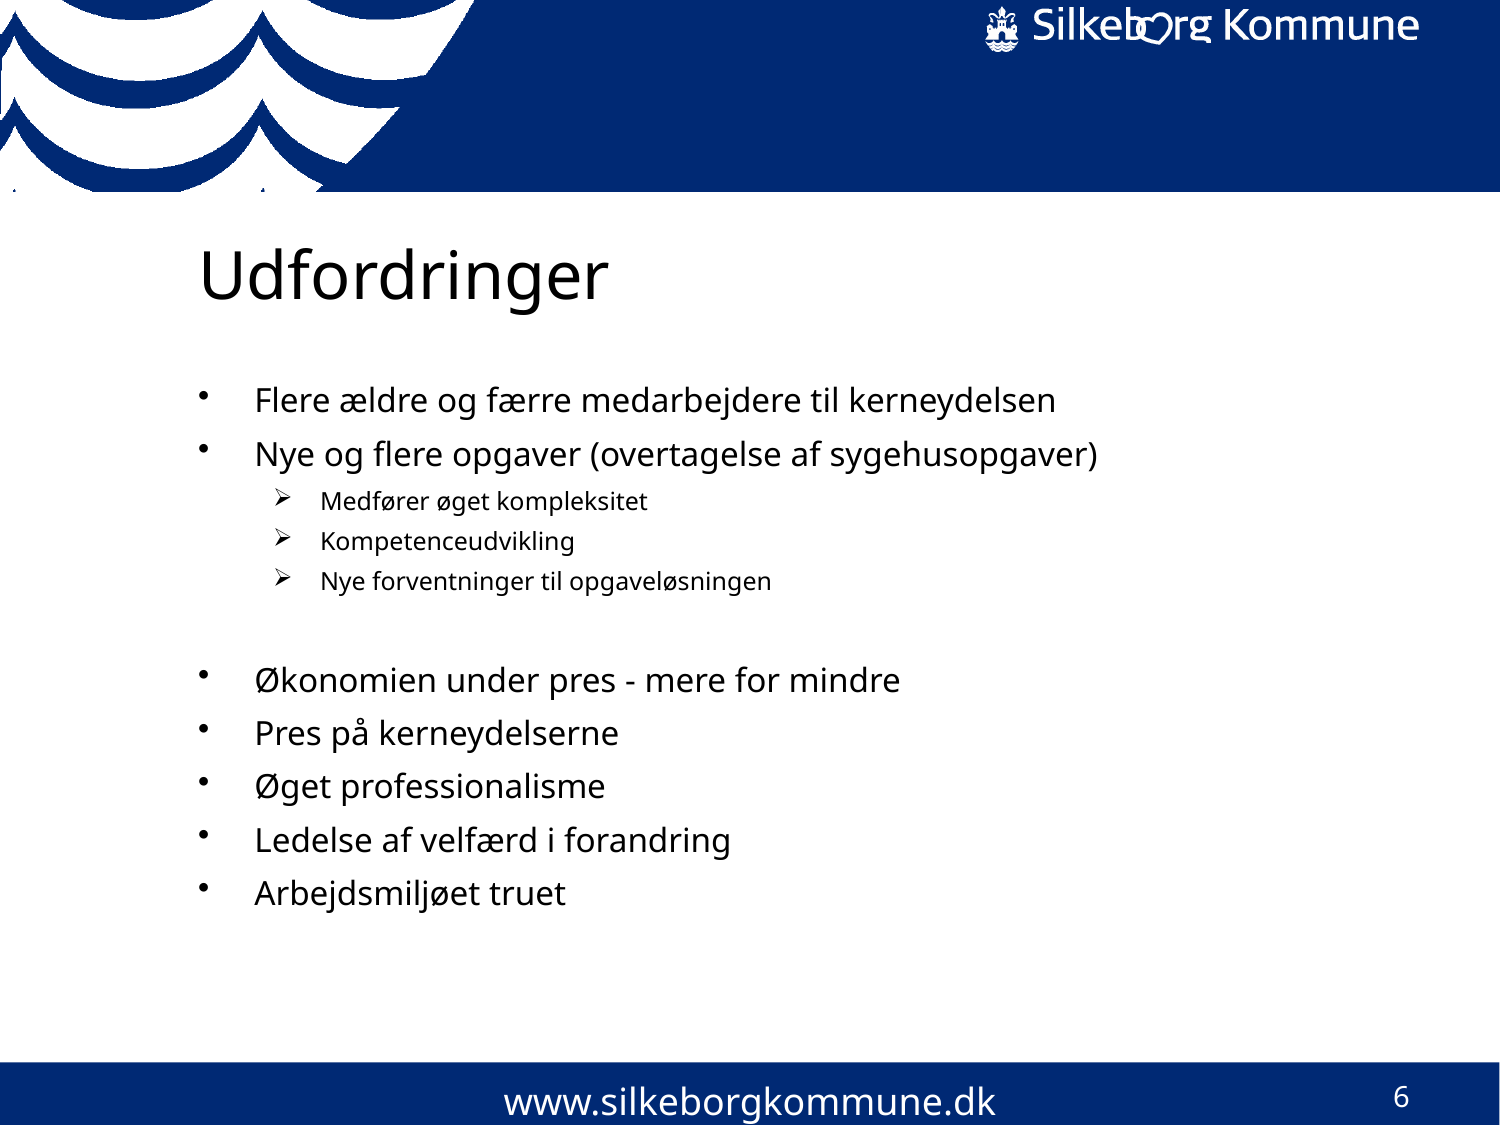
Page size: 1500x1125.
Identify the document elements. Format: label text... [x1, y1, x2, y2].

picture [0, 0, 481, 197]
title Udfordringer [183, 184, 1425, 362]
footer www.silkeborgkommune.dk [469, 1070, 1031, 1115]
slide_number 6 [1074, 1070, 1425, 1115]
list Flere ældre og færre medarbejdere til kerneydelsen Nye og flere opgaver (overtagelse af sygehusopgaver) Medfører øget kompleksitet Kompetenceudvikling Nye forventninger til opgaveløsningen Økonomien under pres - mere for mindre Pres på kerneydelserne Øget professionalisme Ledelse af velfærd i forandring Arbejdsmiljøet truet [183, 371, 1376, 1012]
picture [985, 6, 1419, 52]
